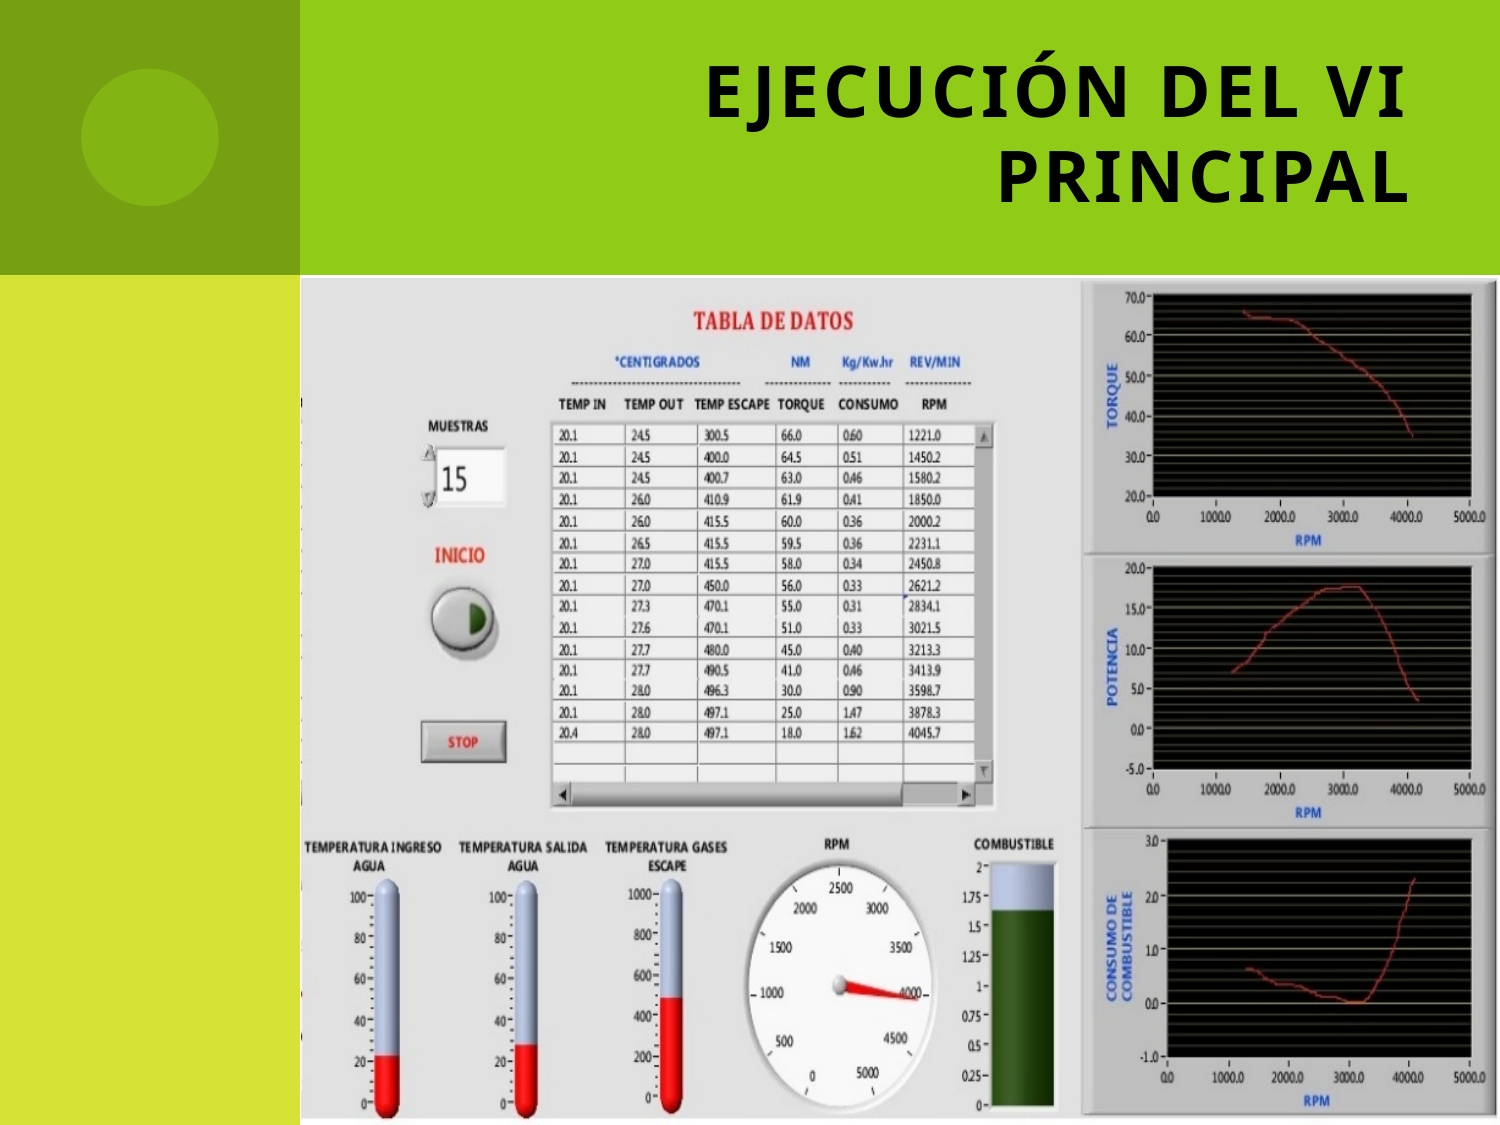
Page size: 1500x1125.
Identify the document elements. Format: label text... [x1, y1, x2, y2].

title EJECUCIÓN DEL VI PRINCIPAL [399, 37, 1425, 225]
picture [300, 278, 1500, 1125]
